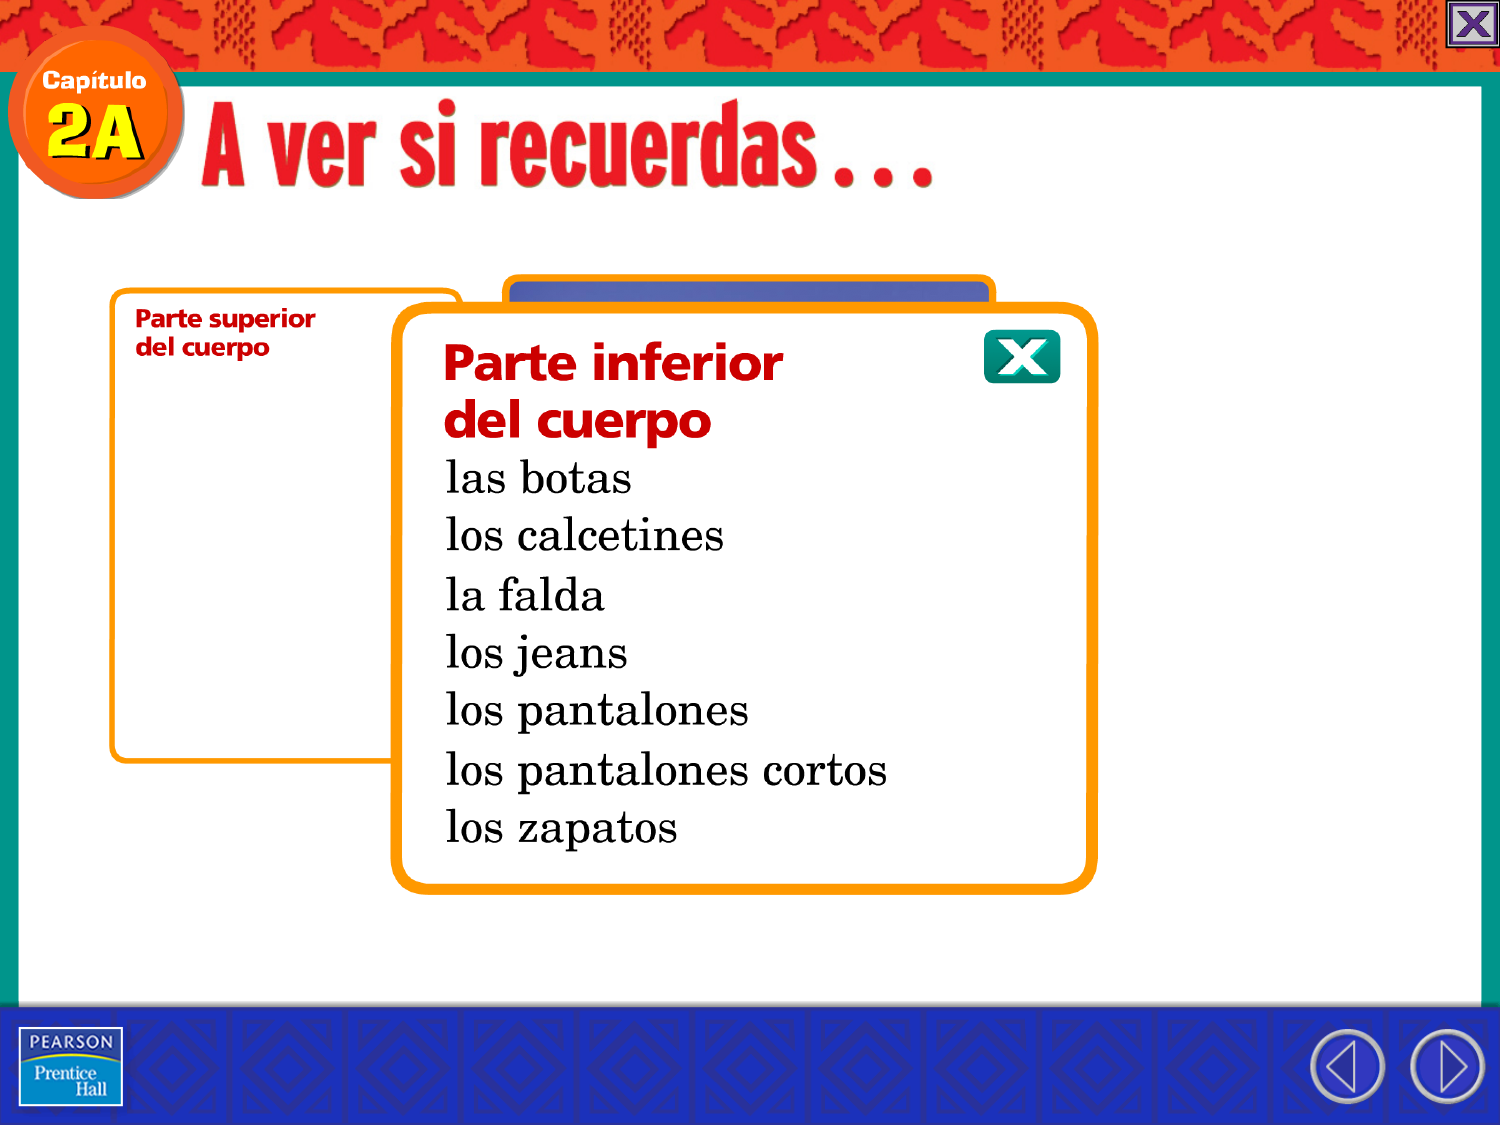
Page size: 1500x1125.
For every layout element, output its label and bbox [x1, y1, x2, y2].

picture [0, 198, 1500, 1125]
text_box [0, 0, 1500, 201]
